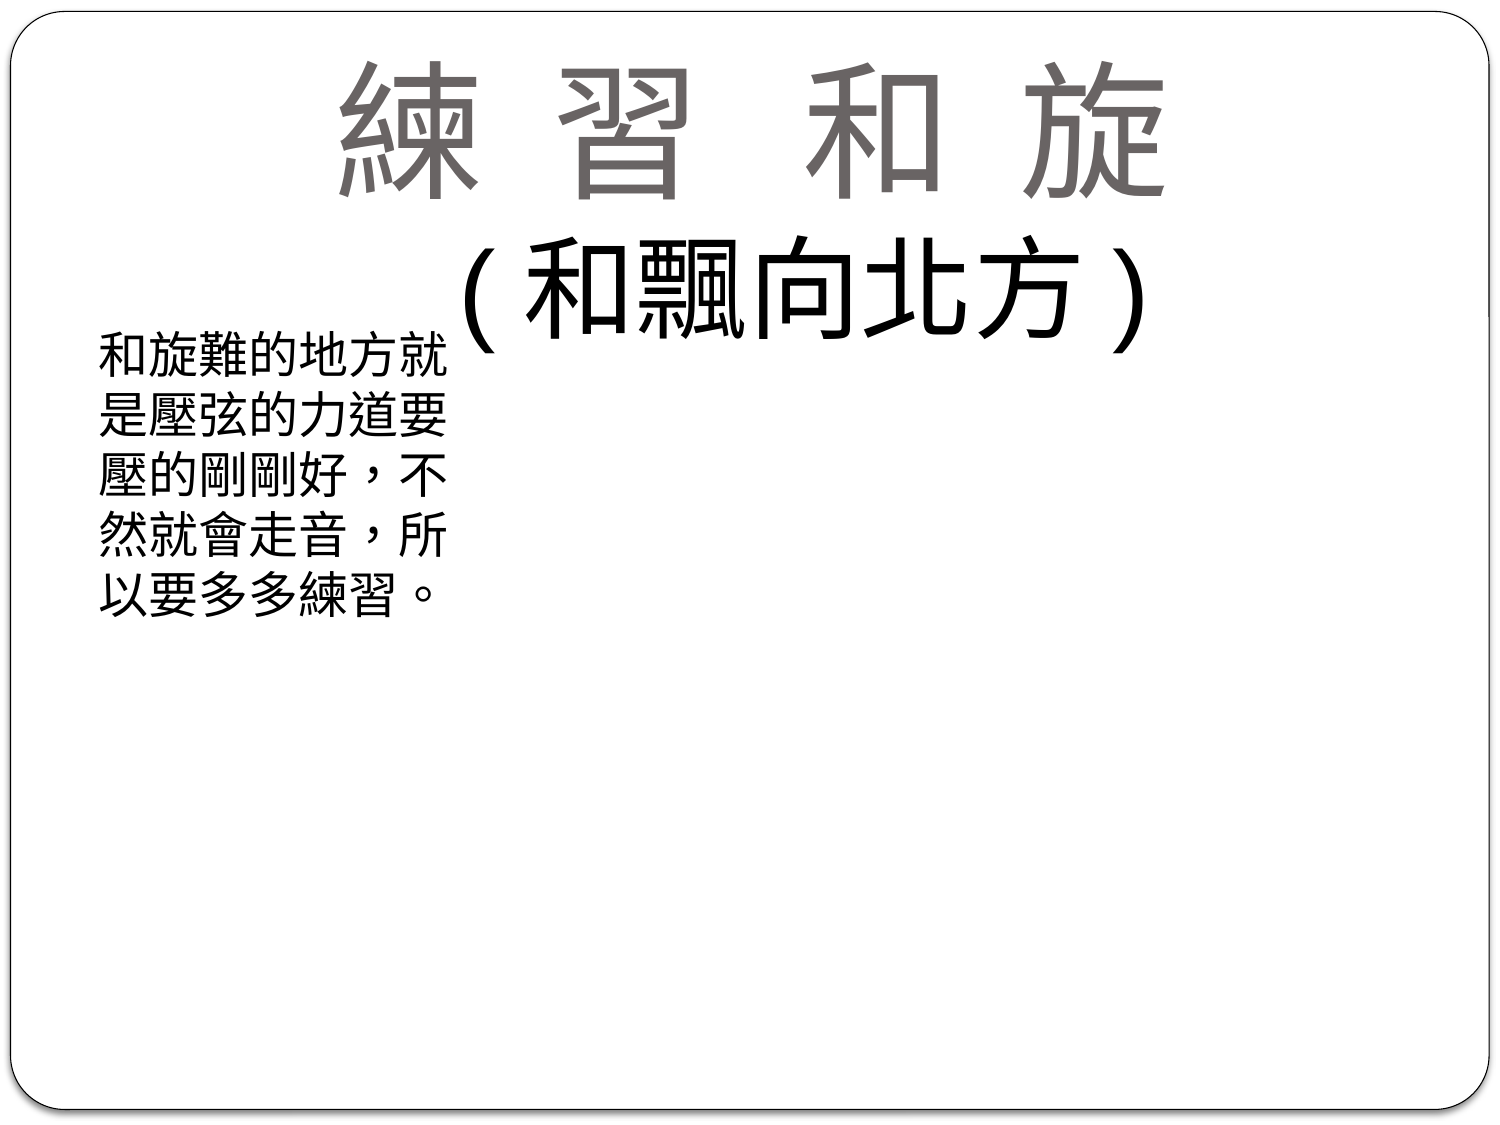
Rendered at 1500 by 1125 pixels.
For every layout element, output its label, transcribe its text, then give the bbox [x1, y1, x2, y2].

text_box 和旋難的地方就 是壓弦的力道要 壓的剛剛好，不 然就會走音，所 以要多多練習。 [83, 316, 464, 632]
title 練 習 和 旋 [150, 45, 1425, 233]
text_box (和飄向北方) [443, 210, 1165, 406]
